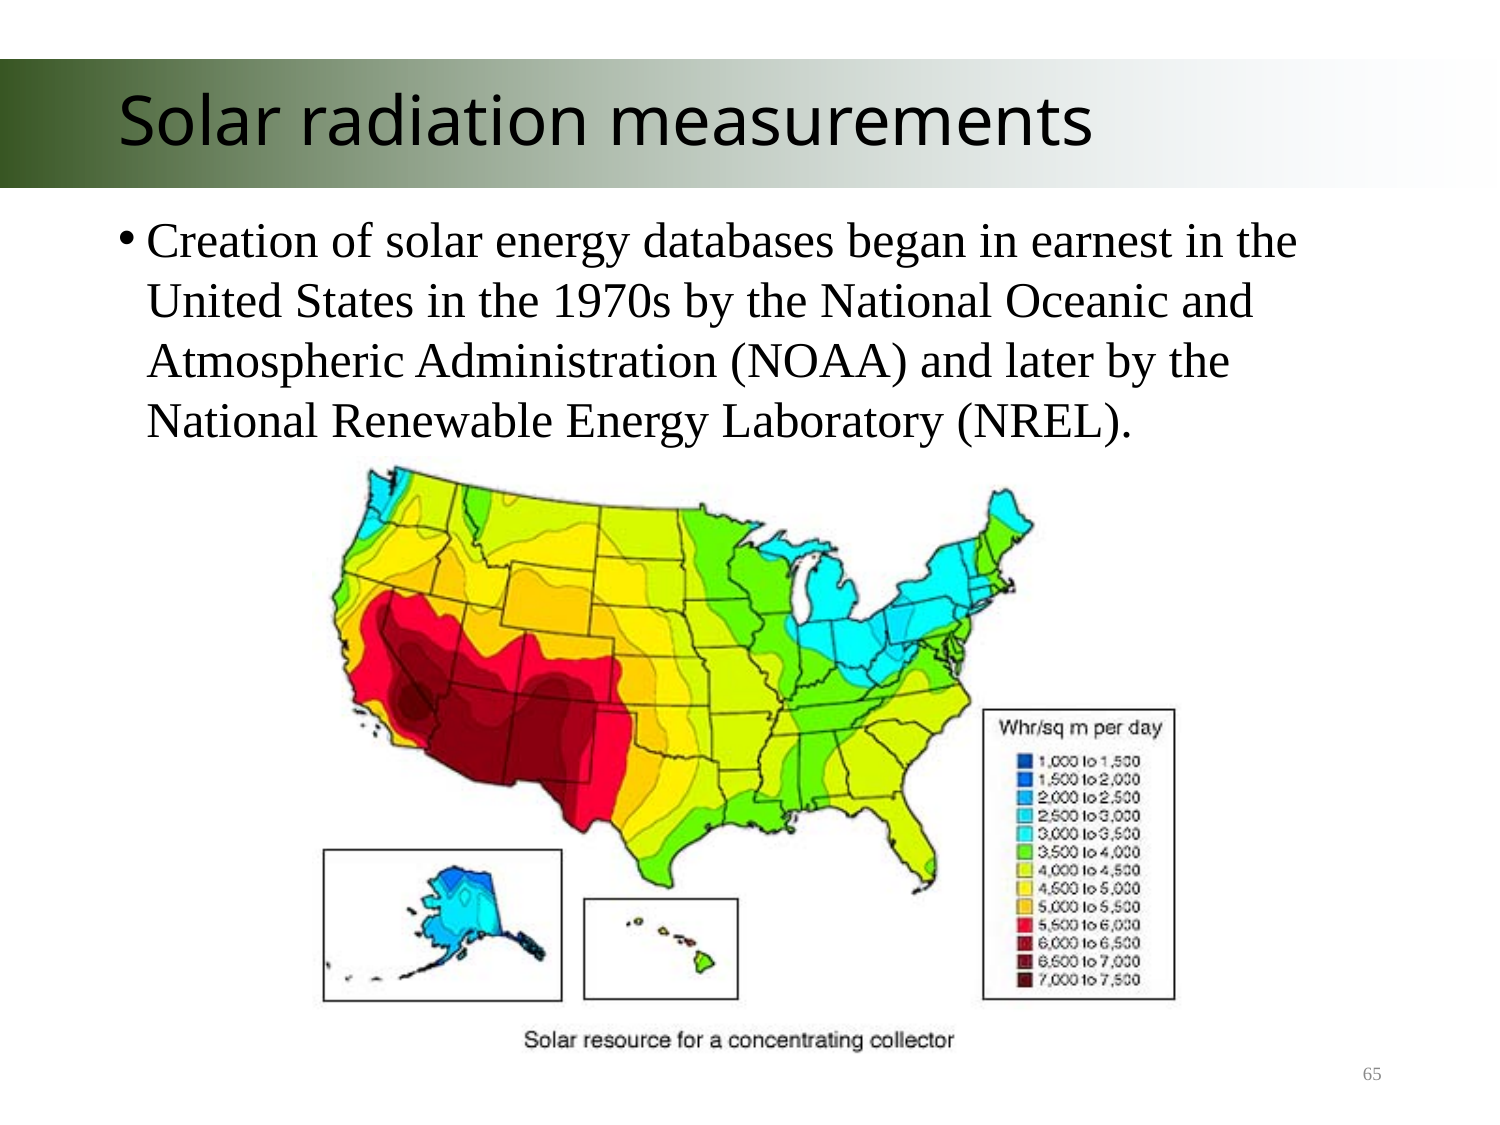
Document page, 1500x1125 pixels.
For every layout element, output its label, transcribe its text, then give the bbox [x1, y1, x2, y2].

slide_number 65 [1059, 1042, 1397, 1103]
title Solar radiation measurements [103, 59, 1397, 188]
picture [312, 456, 1187, 1066]
list Creation of solar energy databases began in earnest in the United States in the 1970s by the National Oceanic and Atmospheric Administration (NOAA) and later by the National Renewable Energy Laboratory (NREL). [103, 200, 1397, 1014]
